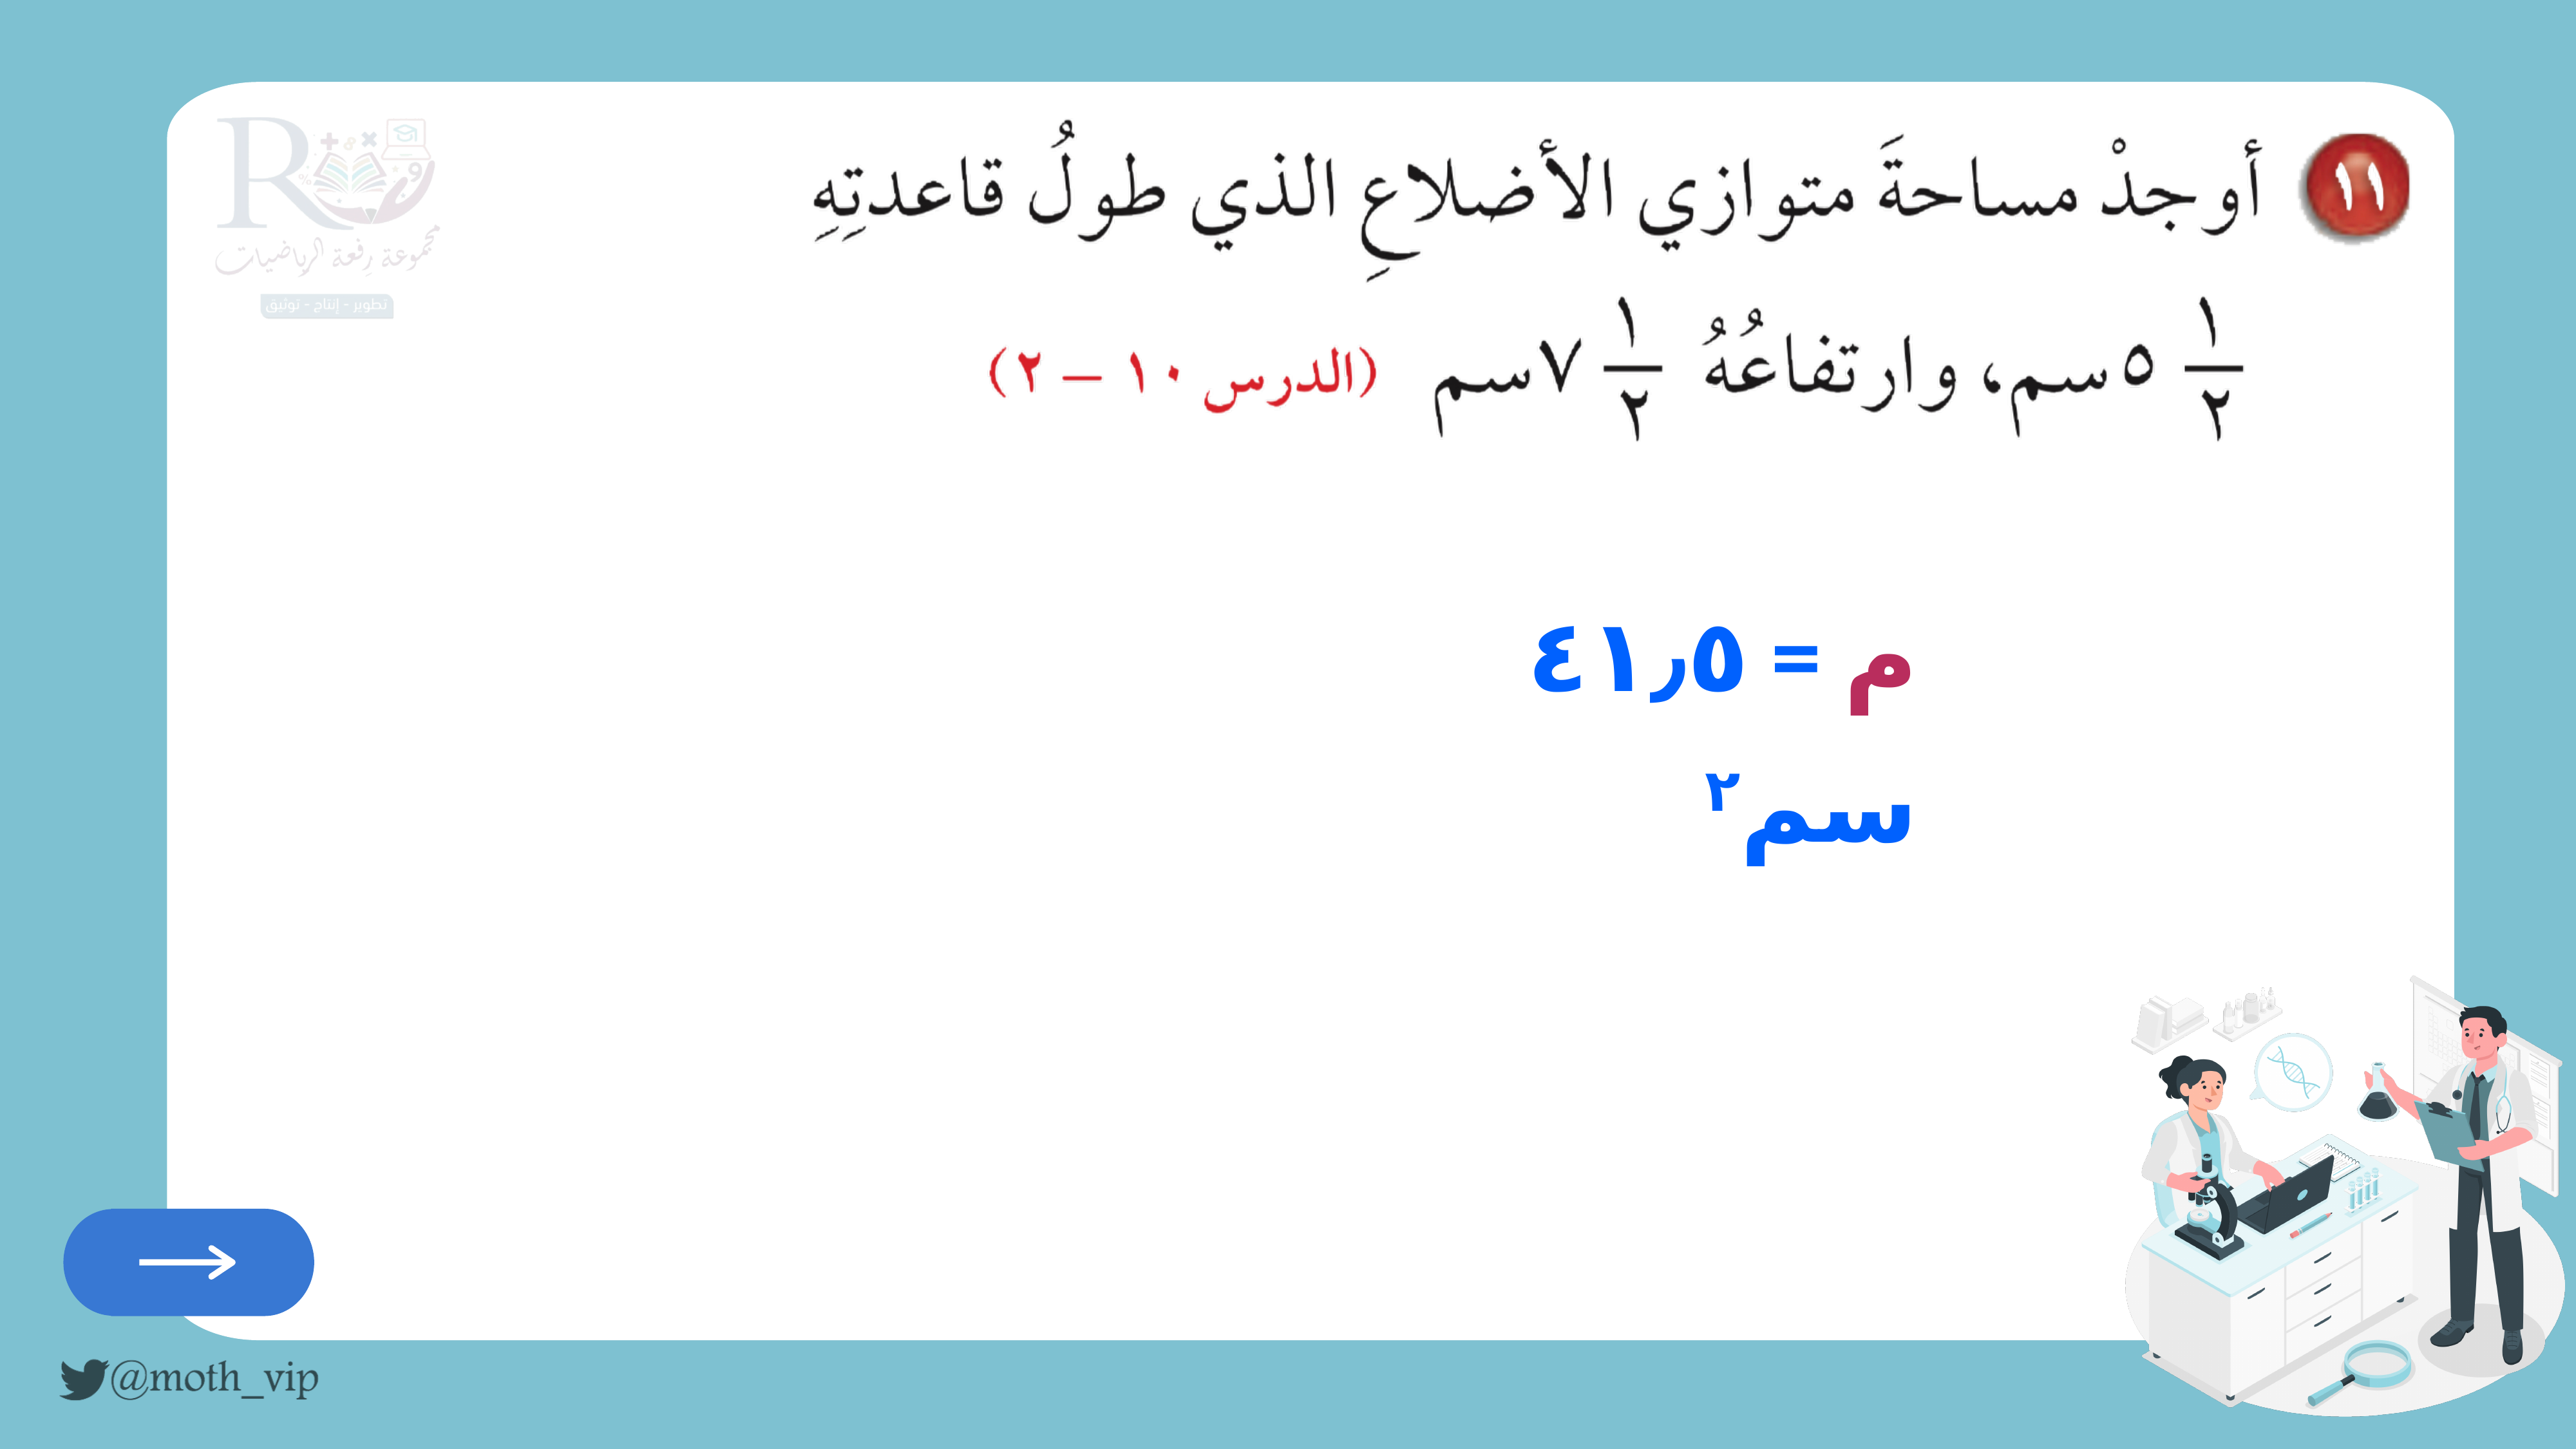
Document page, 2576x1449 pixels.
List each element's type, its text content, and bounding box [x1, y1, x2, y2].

picture [2114, 965, 2576, 1427]
picture [692, 99, 2434, 493]
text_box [63, 1208, 315, 1316]
text_box م = ٤١٫٥ سم٢ [1311, 547, 1931, 876]
